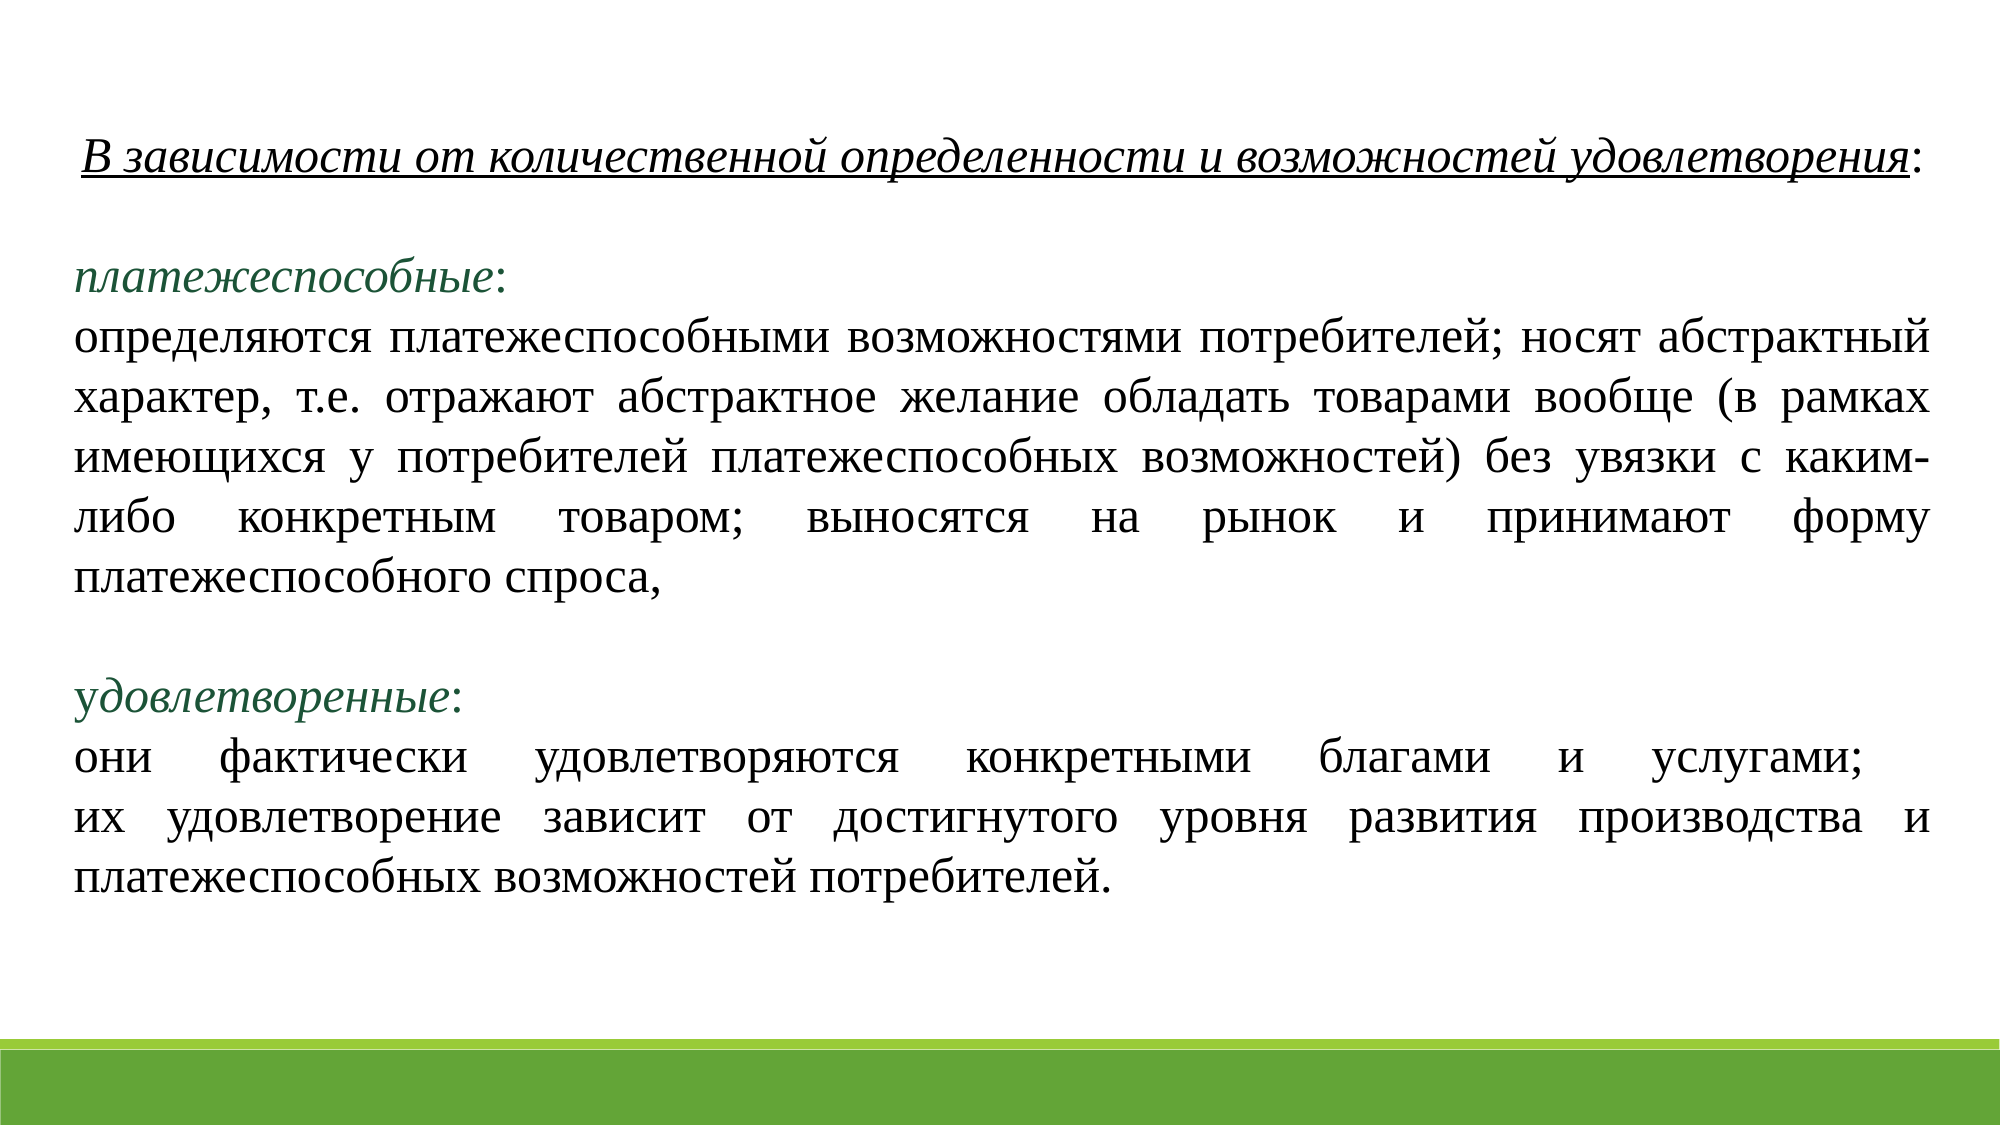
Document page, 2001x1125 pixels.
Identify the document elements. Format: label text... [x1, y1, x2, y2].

text_box В зависимости от количественной определенности и возможностей удовлетворения: платежеспособные: определяются платежеспособными возможностями потребителей; носят абстрактный характер, т.е. отражают абстрактное желание обладать товарами вообще (в рамках имеющихся у потребителей платежеспособных возможностей) без увязки с каким-либо конкретным товаром; выносятся на рынок и принимают форму платежеспособного спроса, удовлетворенные: они фактически удовлетворяются конкретными благами и услугами; их удовлетворение зависит от достигнутого уровня развития производства и платежеспособных возможностей потребителей. [59, 114, 1946, 910]
